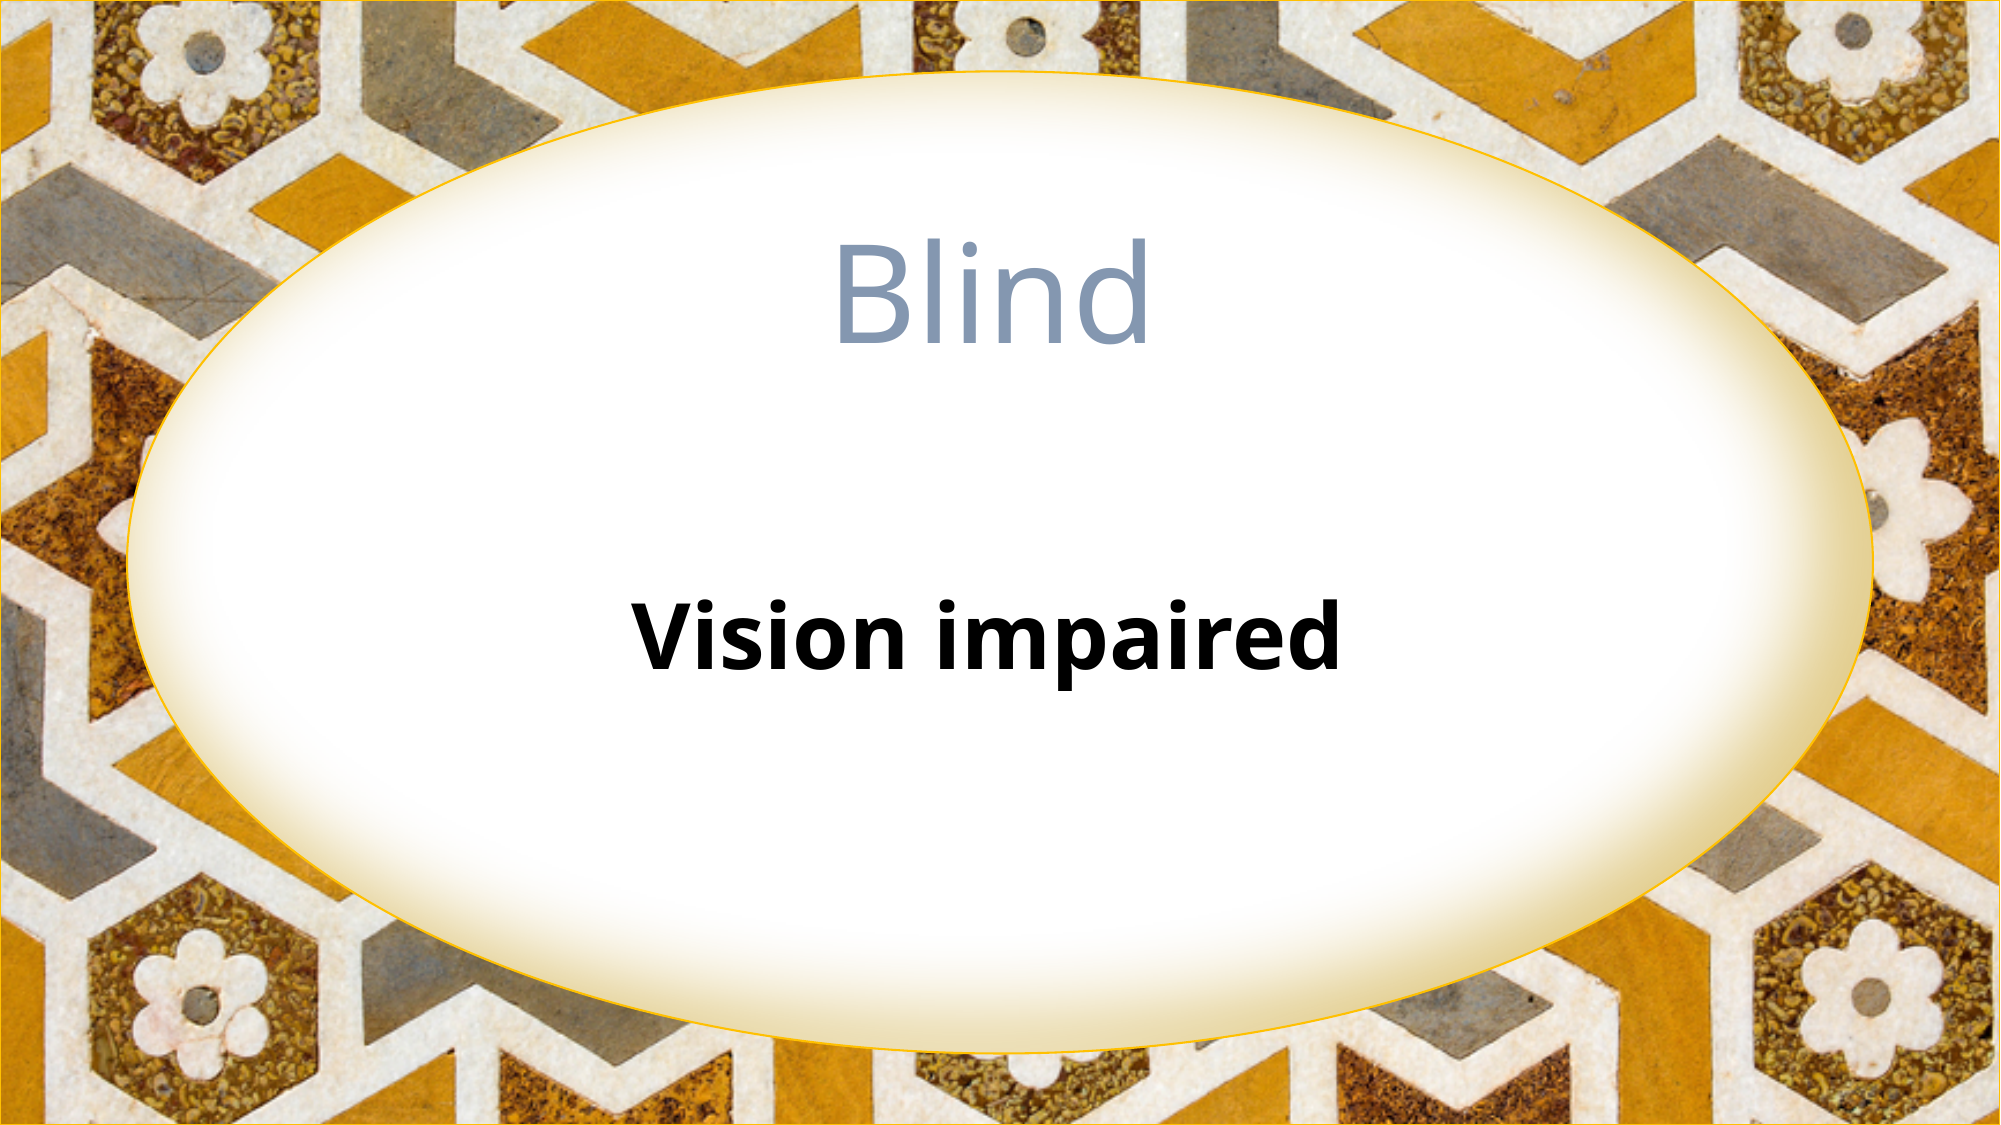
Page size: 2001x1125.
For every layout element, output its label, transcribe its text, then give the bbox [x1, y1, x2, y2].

list Vision impaired [188, 353, 1750, 927]
title Blind [278, 190, 1661, 353]
text_box [0, 0, 2000, 1125]
